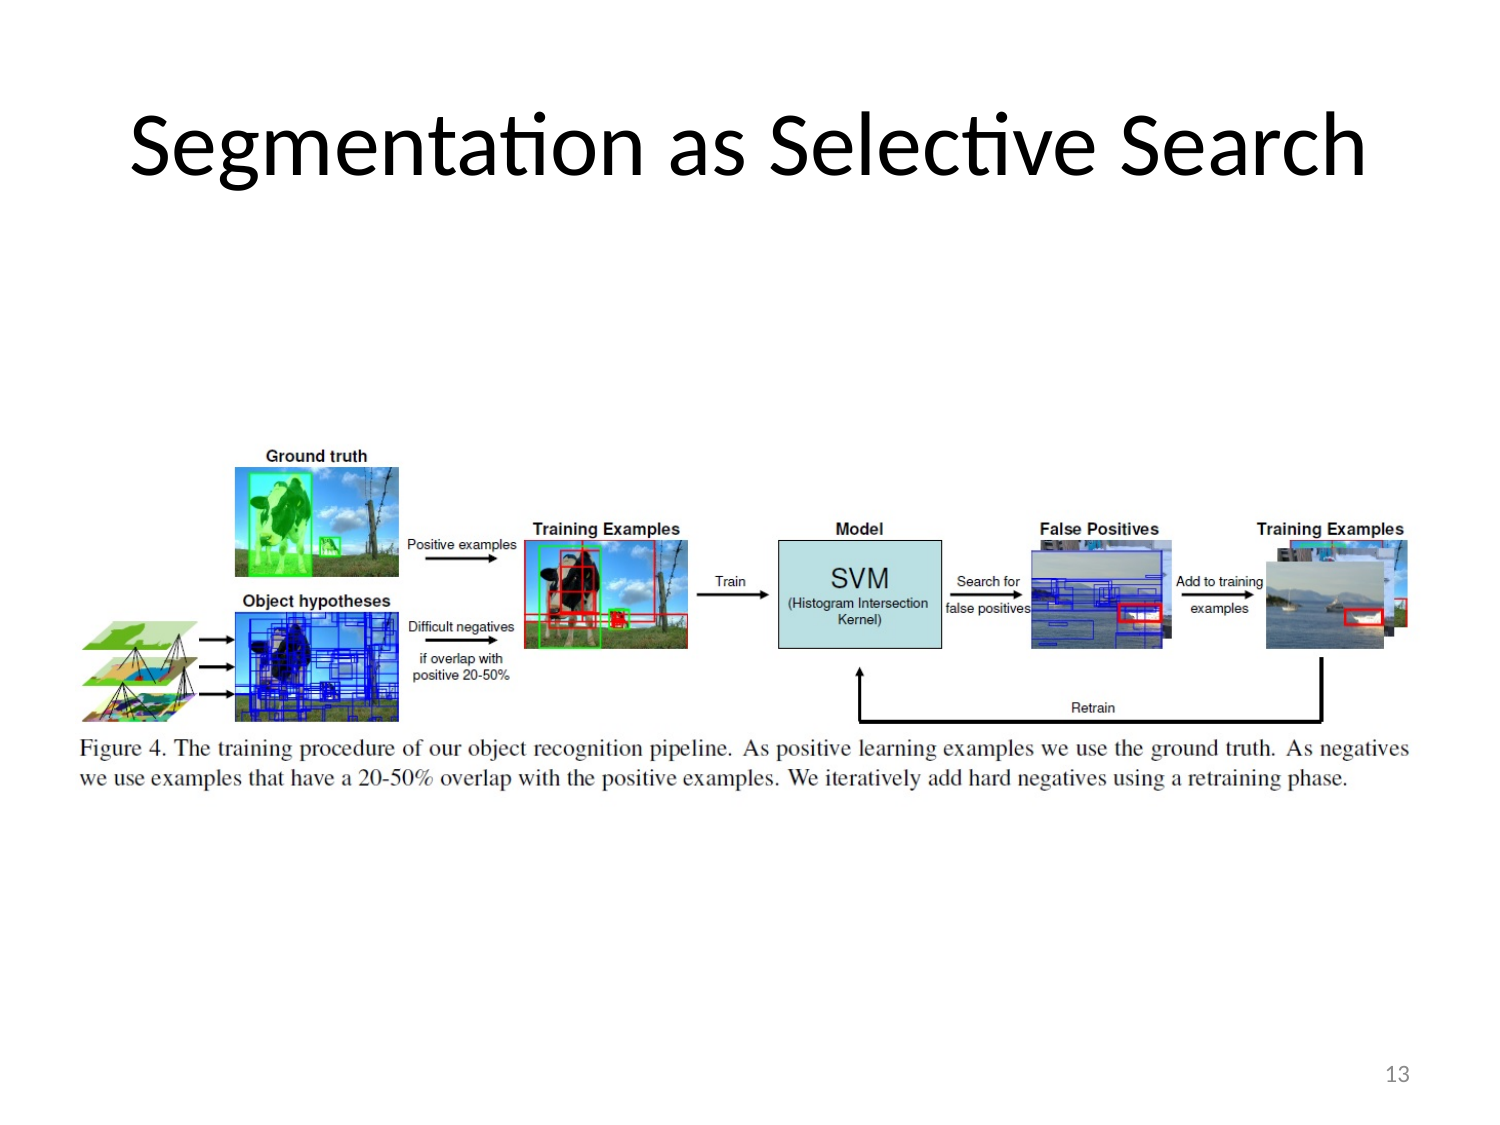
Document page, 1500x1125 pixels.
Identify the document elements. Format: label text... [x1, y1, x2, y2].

title Segmentation as Selective Search [75, 45, 1425, 233]
slide_number 13 [1074, 1042, 1425, 1103]
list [74, 427, 1426, 840]
